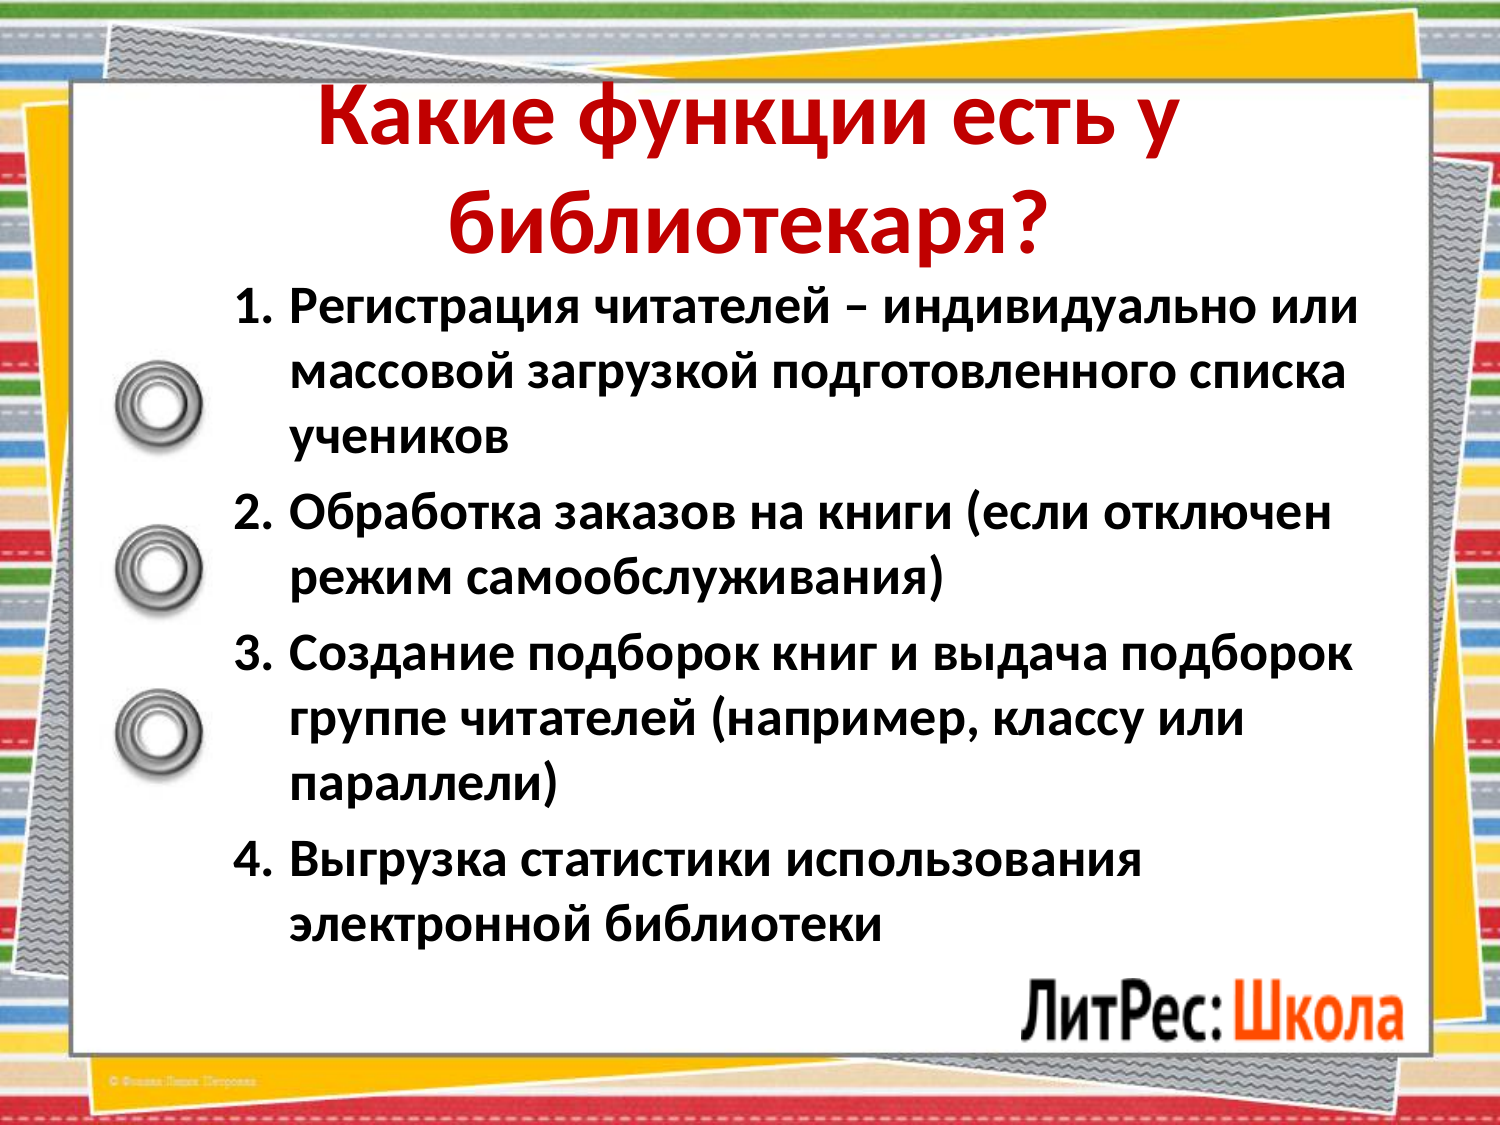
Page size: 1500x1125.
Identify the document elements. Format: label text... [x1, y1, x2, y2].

list Регистрация читателей – индивидуально или массовой загрузкой подготовленного списка учеников Обработка заказов на книги (если отключен режим самообслуживания) Создание подборок книг и выдача подборок группе читателей (например, классу или параллели) Выгрузка статистики использования электронной библиотеки [218, 262, 1425, 1005]
picture [0, 0, 1500, 1125]
title Какие функции есть у библиотекаря? [75, 45, 1425, 233]
